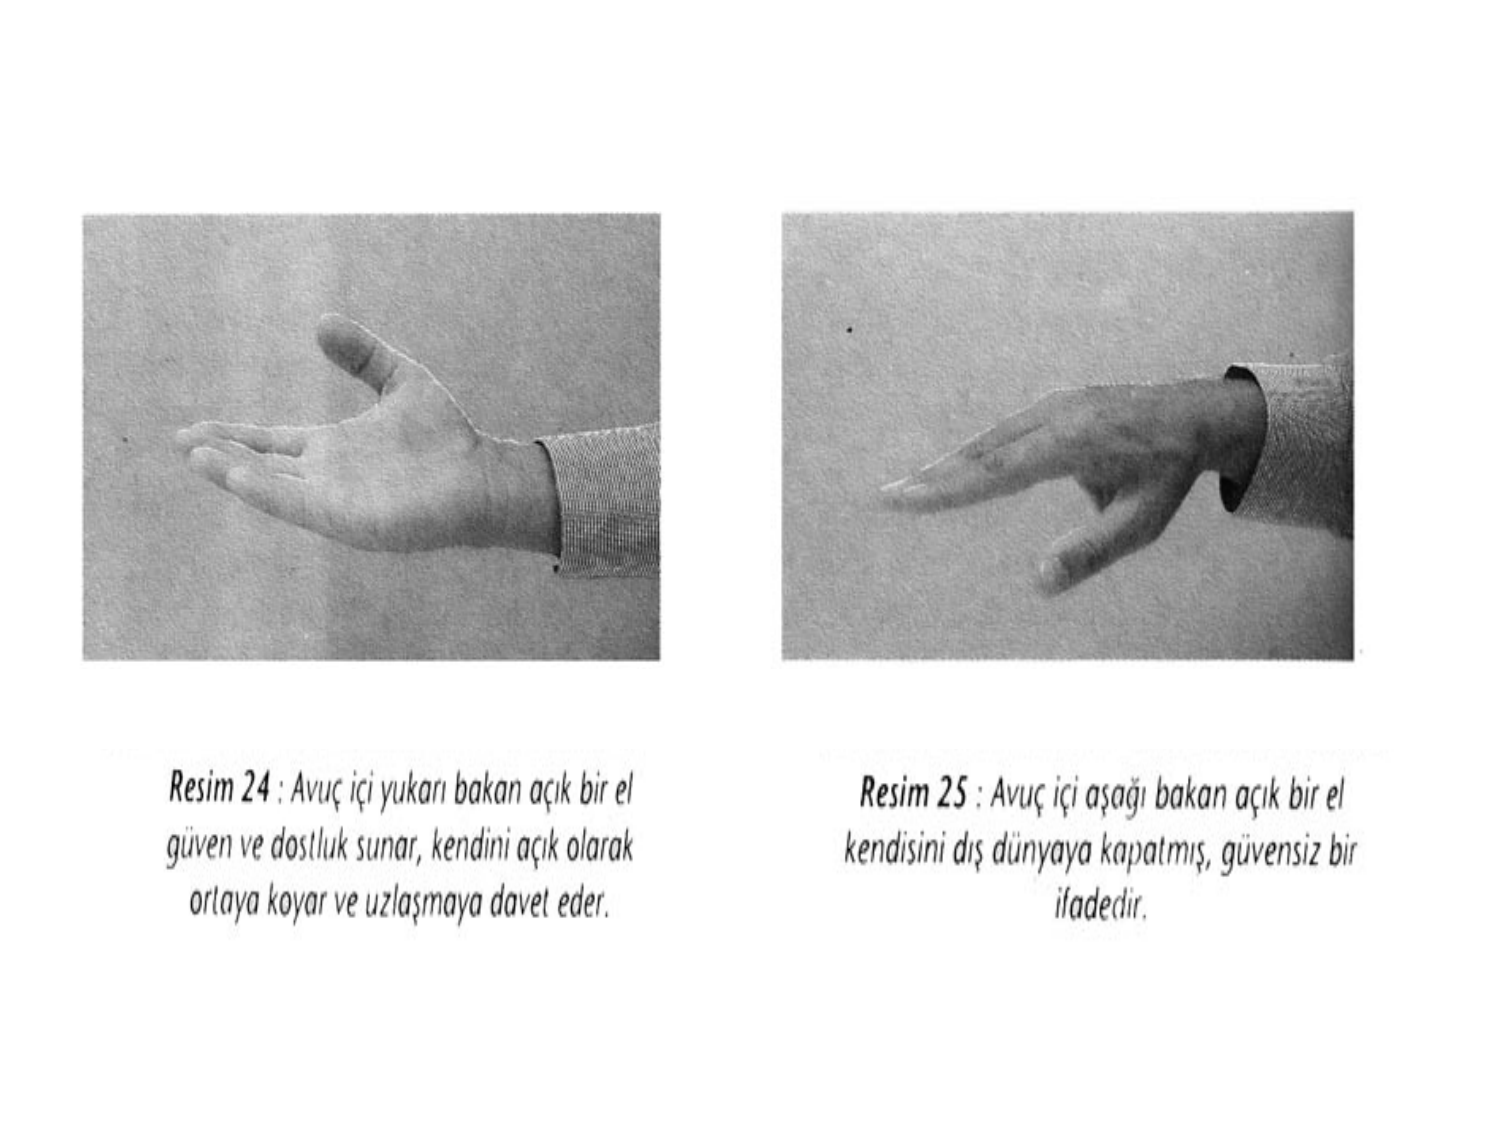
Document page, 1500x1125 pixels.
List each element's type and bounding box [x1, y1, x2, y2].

picture [810, 748, 1402, 969]
list [67, 196, 689, 670]
picture [88, 748, 668, 969]
list [761, 196, 1371, 670]
